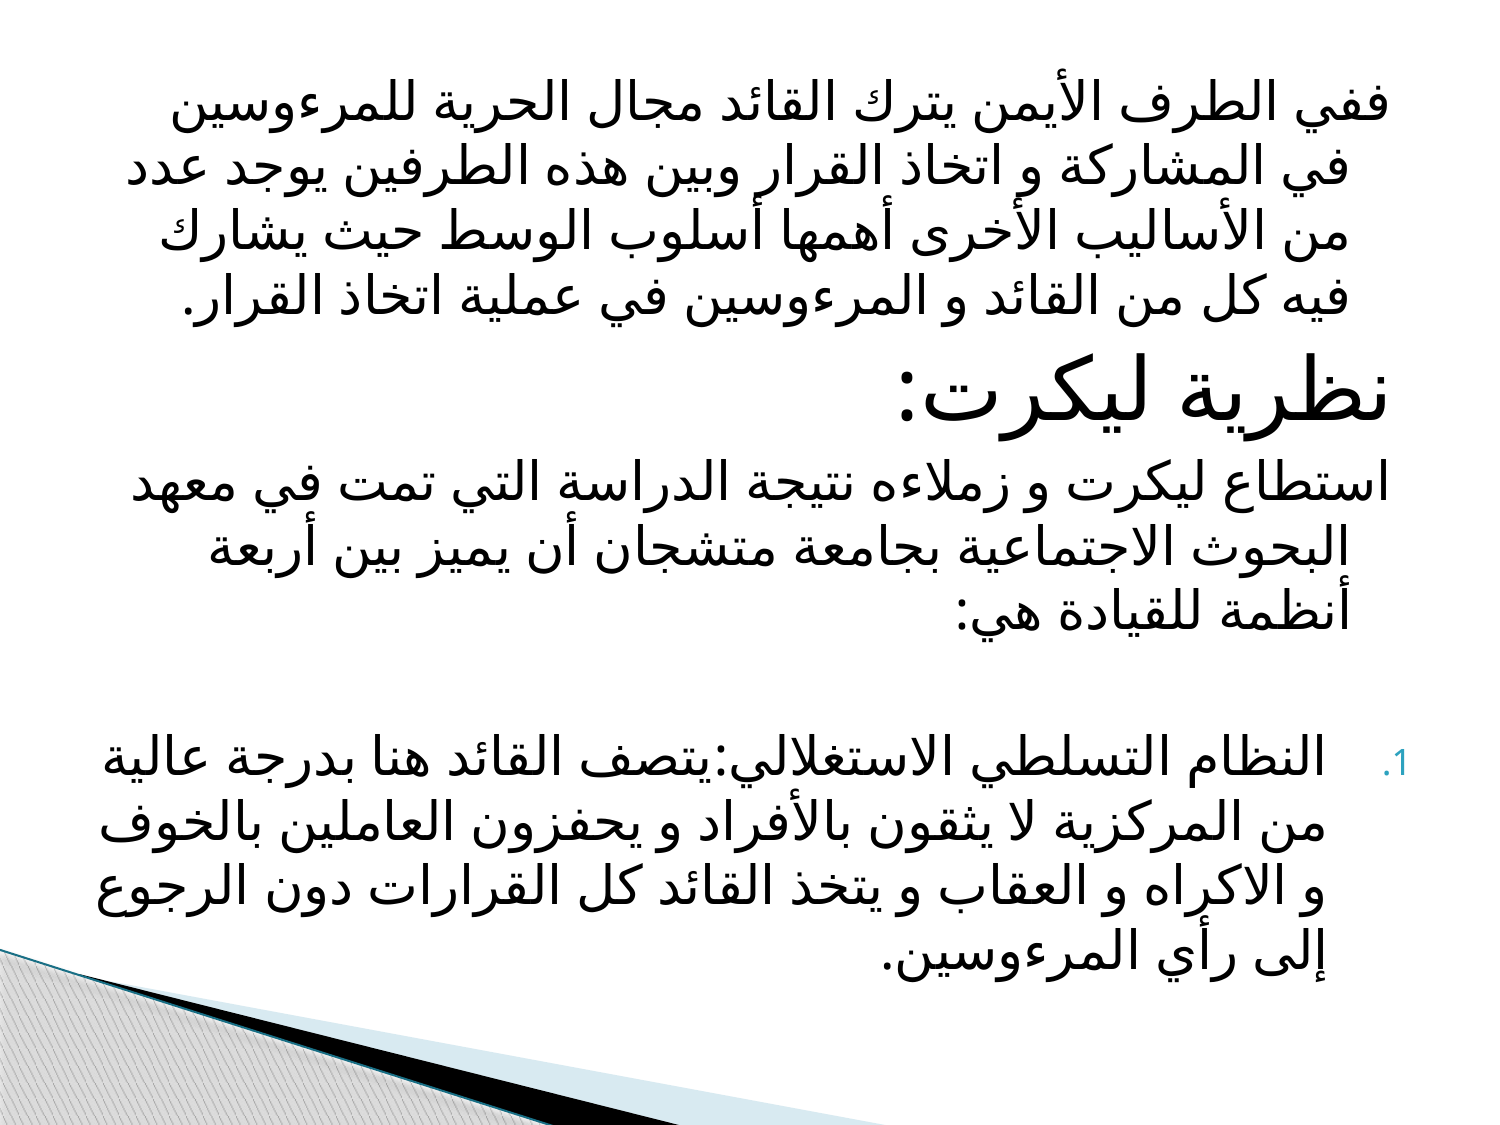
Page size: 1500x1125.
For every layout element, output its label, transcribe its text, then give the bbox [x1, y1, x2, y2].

list ففي الطرف الأيمن يترك القائد مجال الحرية للمرءوسين في المشاركة و اتخاذ القرار وبين هذه الطرفين يوجد عدد من الأساليب الأخرى أهمها أسلوب الوسط حيث يشارك فيه كل من القائد و المرءوسين في عملية اتخاذ القرار. نظرية ليكرت: استطاع ليكرت و زملاءه نتيجة الدراسة التي تمت في معهد البحوث الاجتماعية بجامعة متشجان أن يميز بين أربعة أنظمة للقيادة هي: النظام التسلطي الاستغلالي:يتصف القائد هنا بدرجة عالية من المركزية لا يثقون بالأفراد و يحفزون العاملين بالخوف و الاكراه و العقاب و يتخذ القائد كل القرارات دون الرجوع إلى رأي المرءوسين. [75, 58, 1425, 1005]
